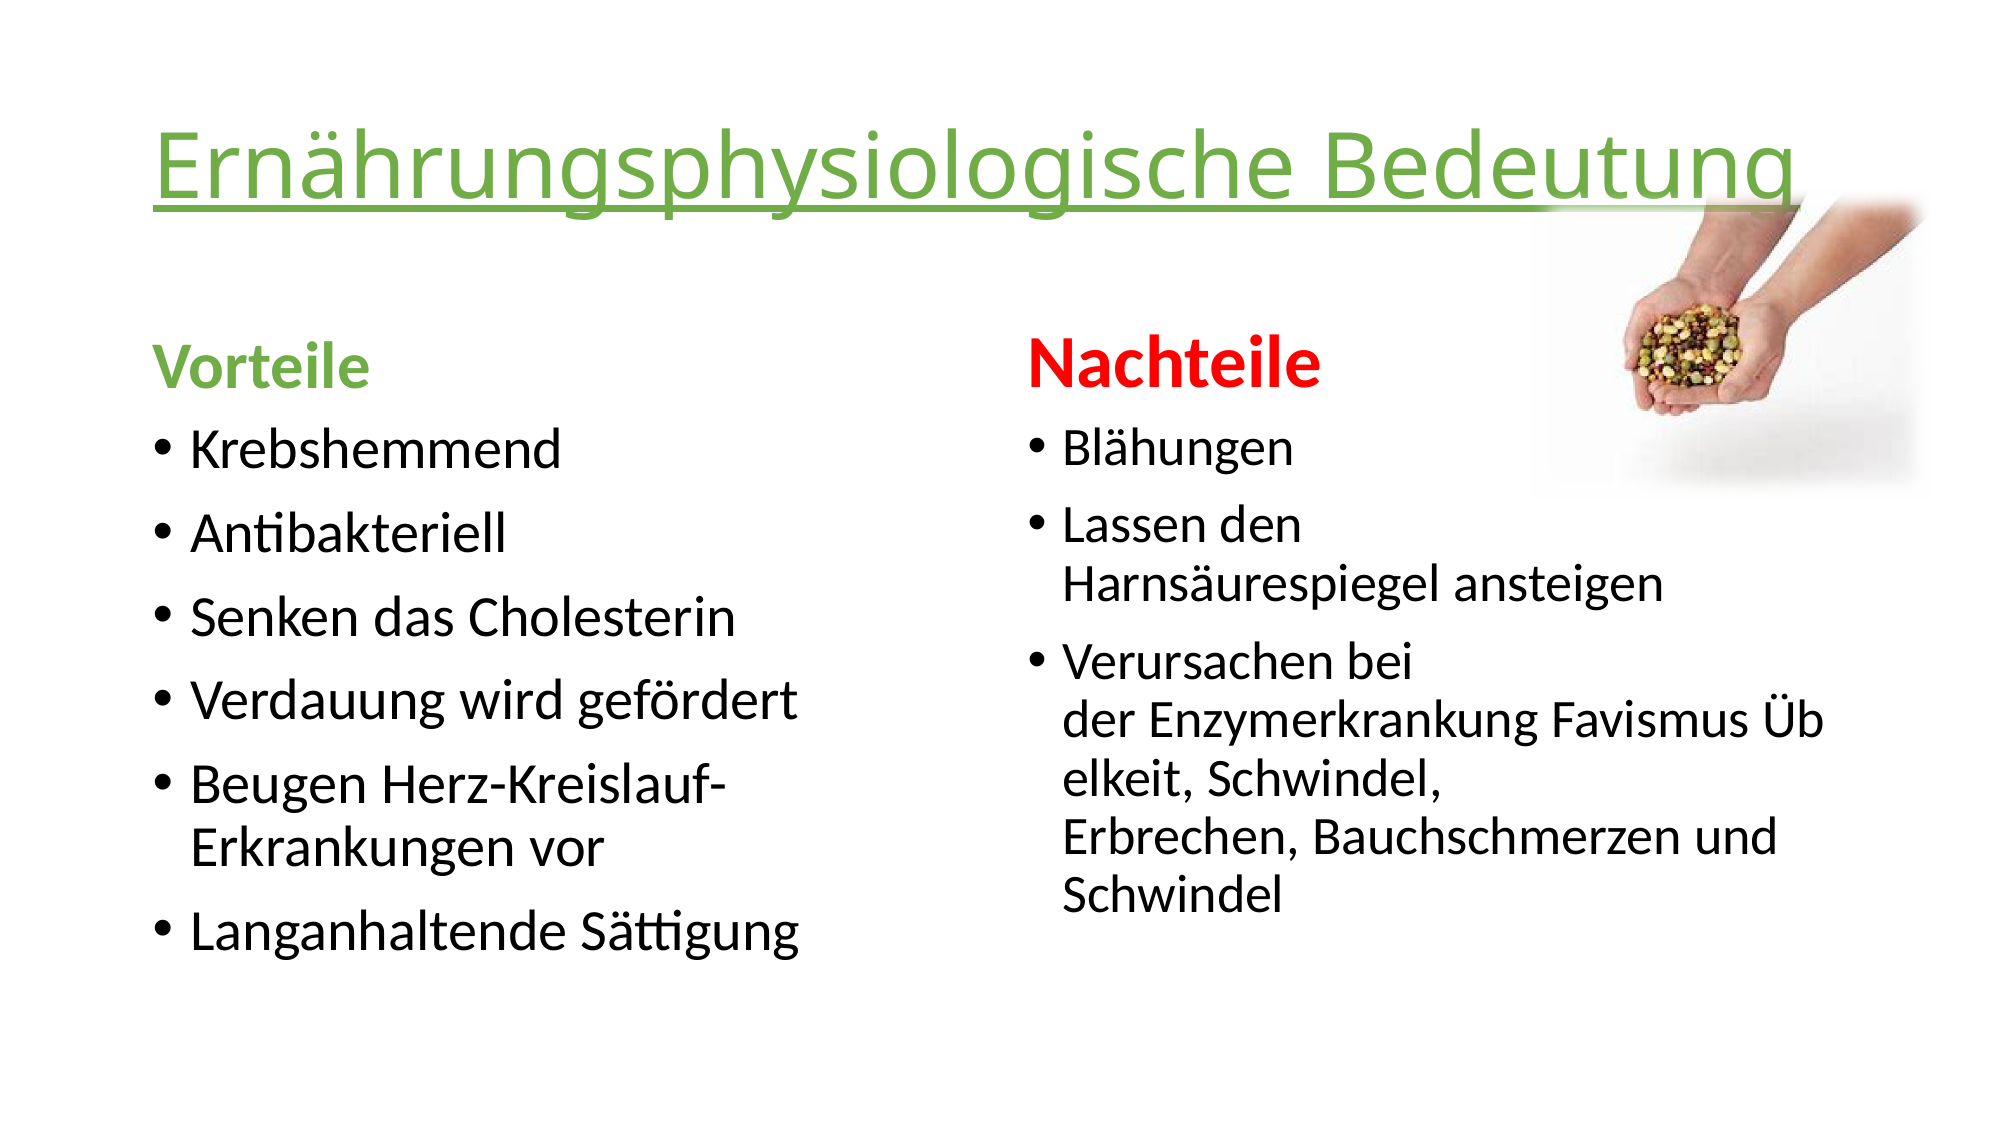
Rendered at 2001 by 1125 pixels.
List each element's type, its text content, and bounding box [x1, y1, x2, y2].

title Ernährungsphysiologische Bedeutung [137, 59, 1863, 278]
list Krebshemmend Antibakteriell Senken das Cholesterin Verdauung wird gefördert Beugen Herz-Kreislauf-Erkrankungen vor Langanhaltende Sättigung [137, 410, 984, 1016]
picture [1530, 188, 1932, 501]
list Vorteile [137, 275, 984, 410]
list Nachteile [1012, 275, 1530, 410]
list Blähungen Lassen den Harnsäurespiegel ansteigen Verursachen bei der Enzymerkrankung Favismus Übelkeit, Schwindel, Erbrechen, Bauchschmerzen und Schwindel [1012, 410, 1863, 1016]
